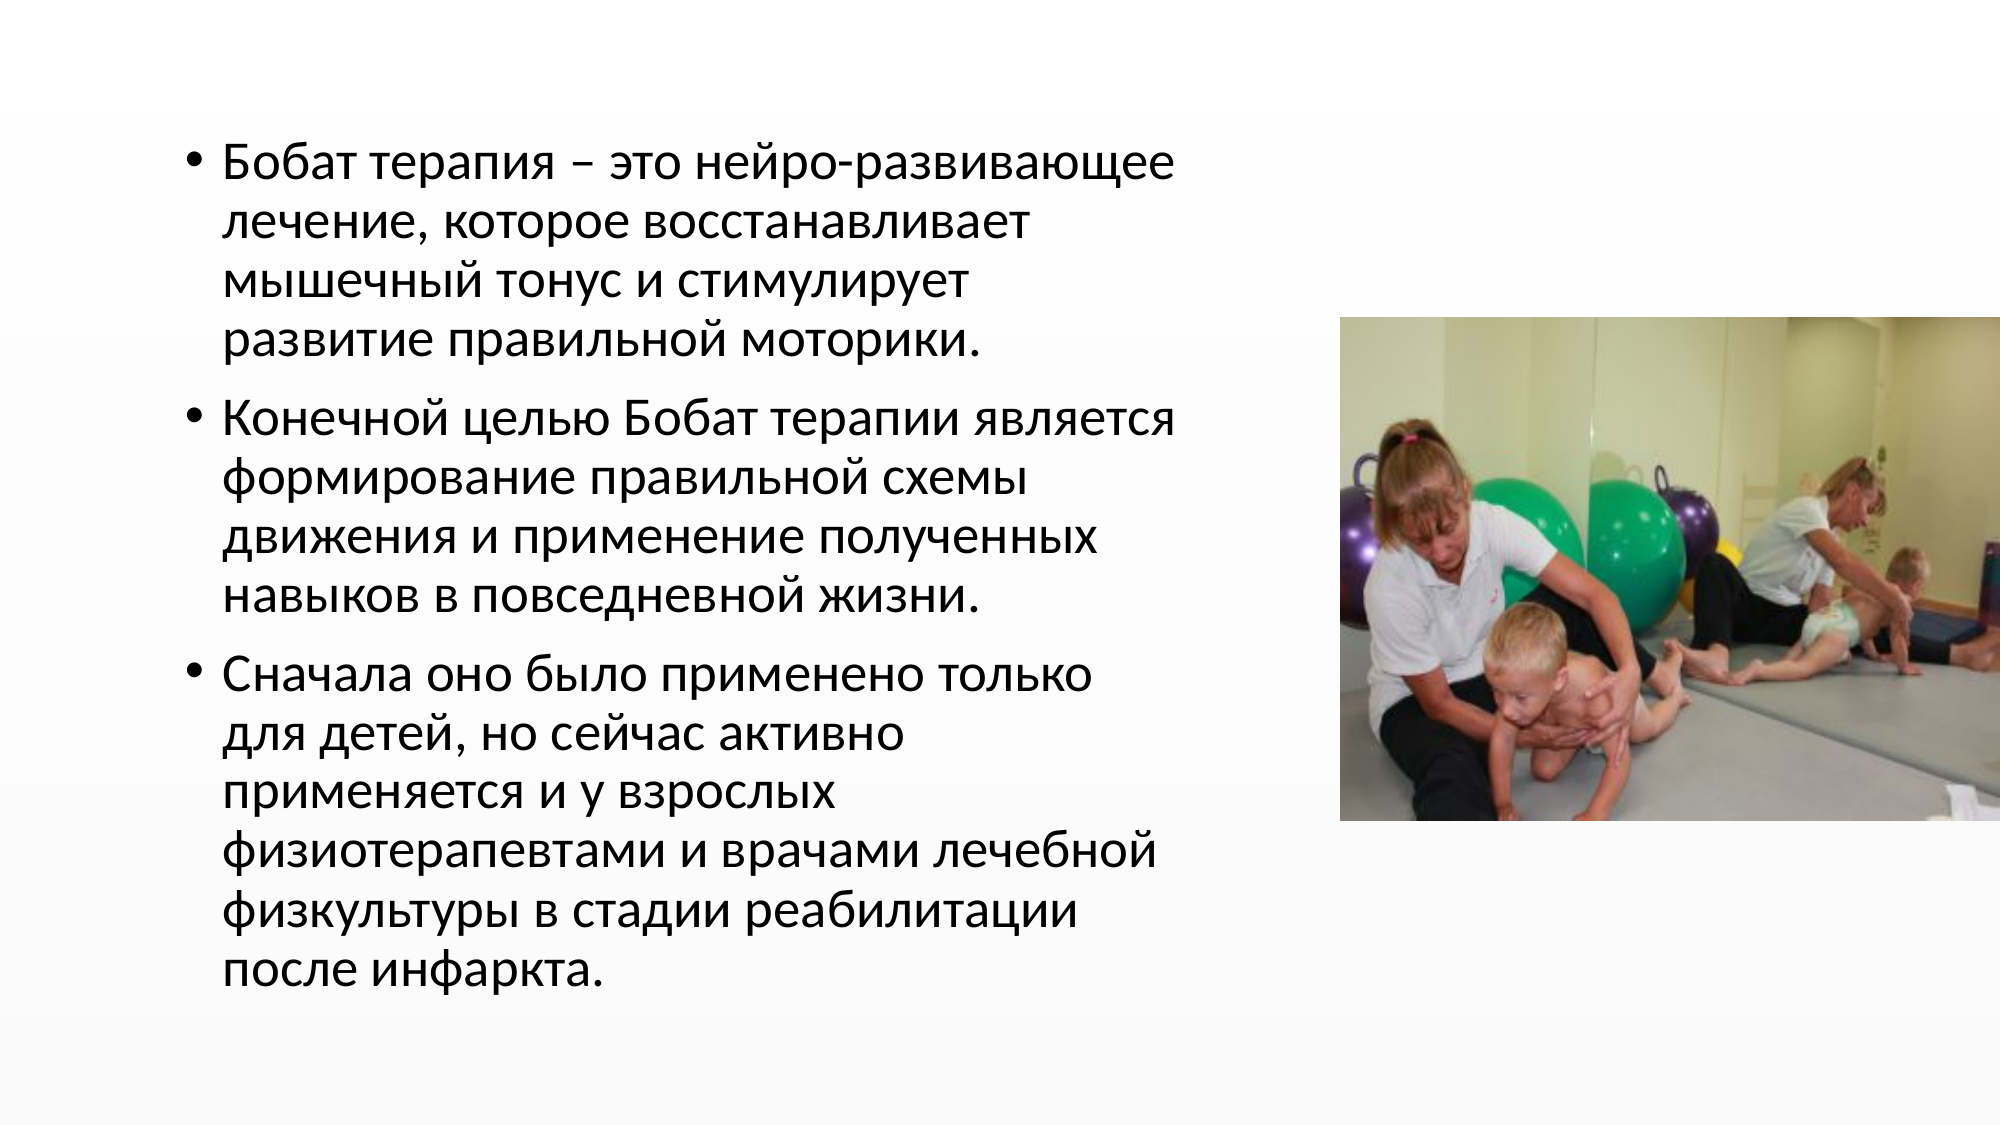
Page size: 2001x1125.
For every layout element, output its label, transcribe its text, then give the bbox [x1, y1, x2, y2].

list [1340, 317, 2000, 821]
list Бобат терапия – это нейро-развивающее лечение, которое восстанавливает мышечный тонус и стимулирует развитие правильной моторики. Конечной целью Бобат терапии является формирование правильной схемы движения и применение полученных навыков в повседневной жизни. Сначала оно было применено только для детей, но сейчас активно применяется и у взрослых физиотерапевтами и врачами лечебной физкультуры в стадии реабилитации после инфаркта. [169, 125, 1203, 1014]
